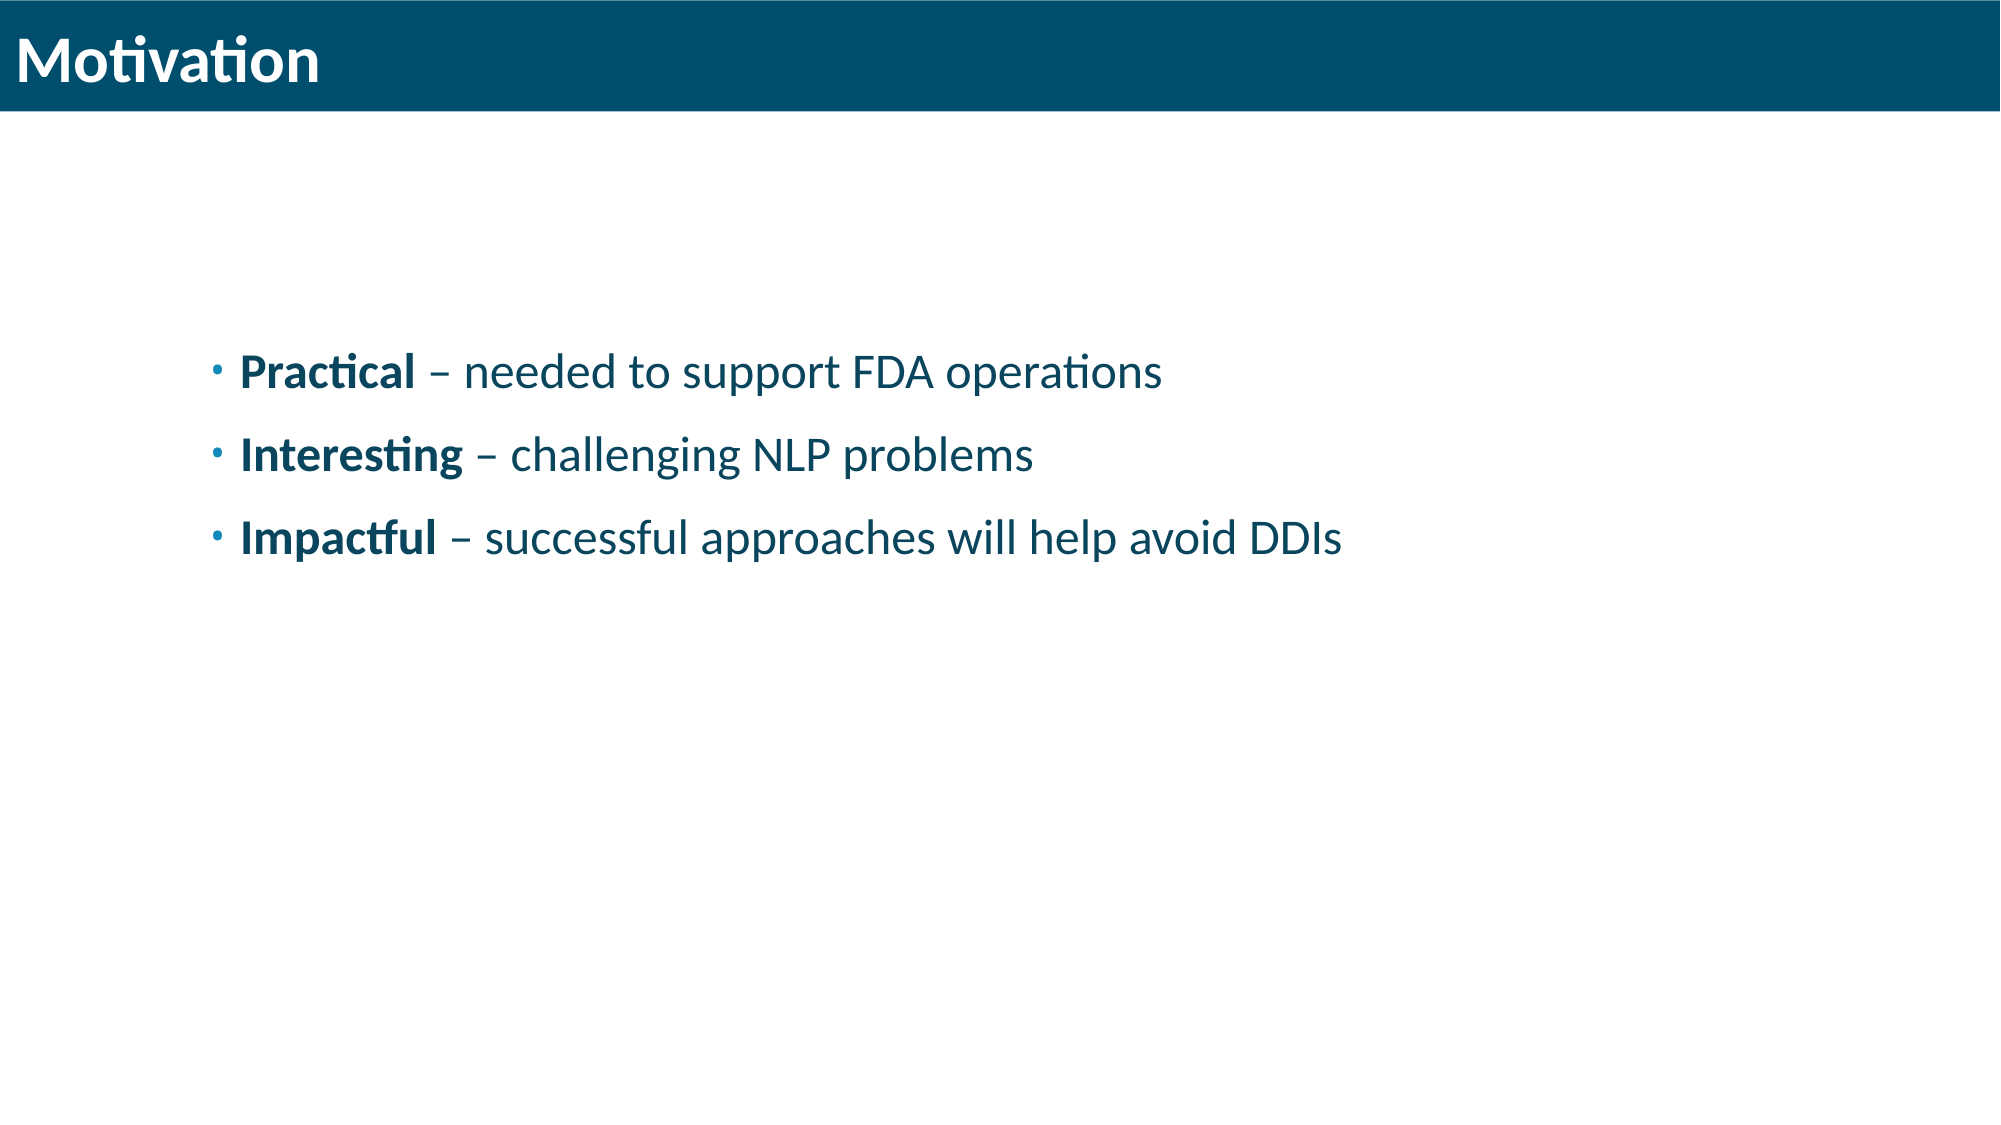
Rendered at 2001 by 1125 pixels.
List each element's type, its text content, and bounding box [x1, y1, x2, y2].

title Motivation [0, 0, 2000, 112]
text_box Practical – needed to support FDA operations Interesting – challenging NLP problems Impactful – successful approaches will help avoid DDIs [187, 337, 1808, 571]
